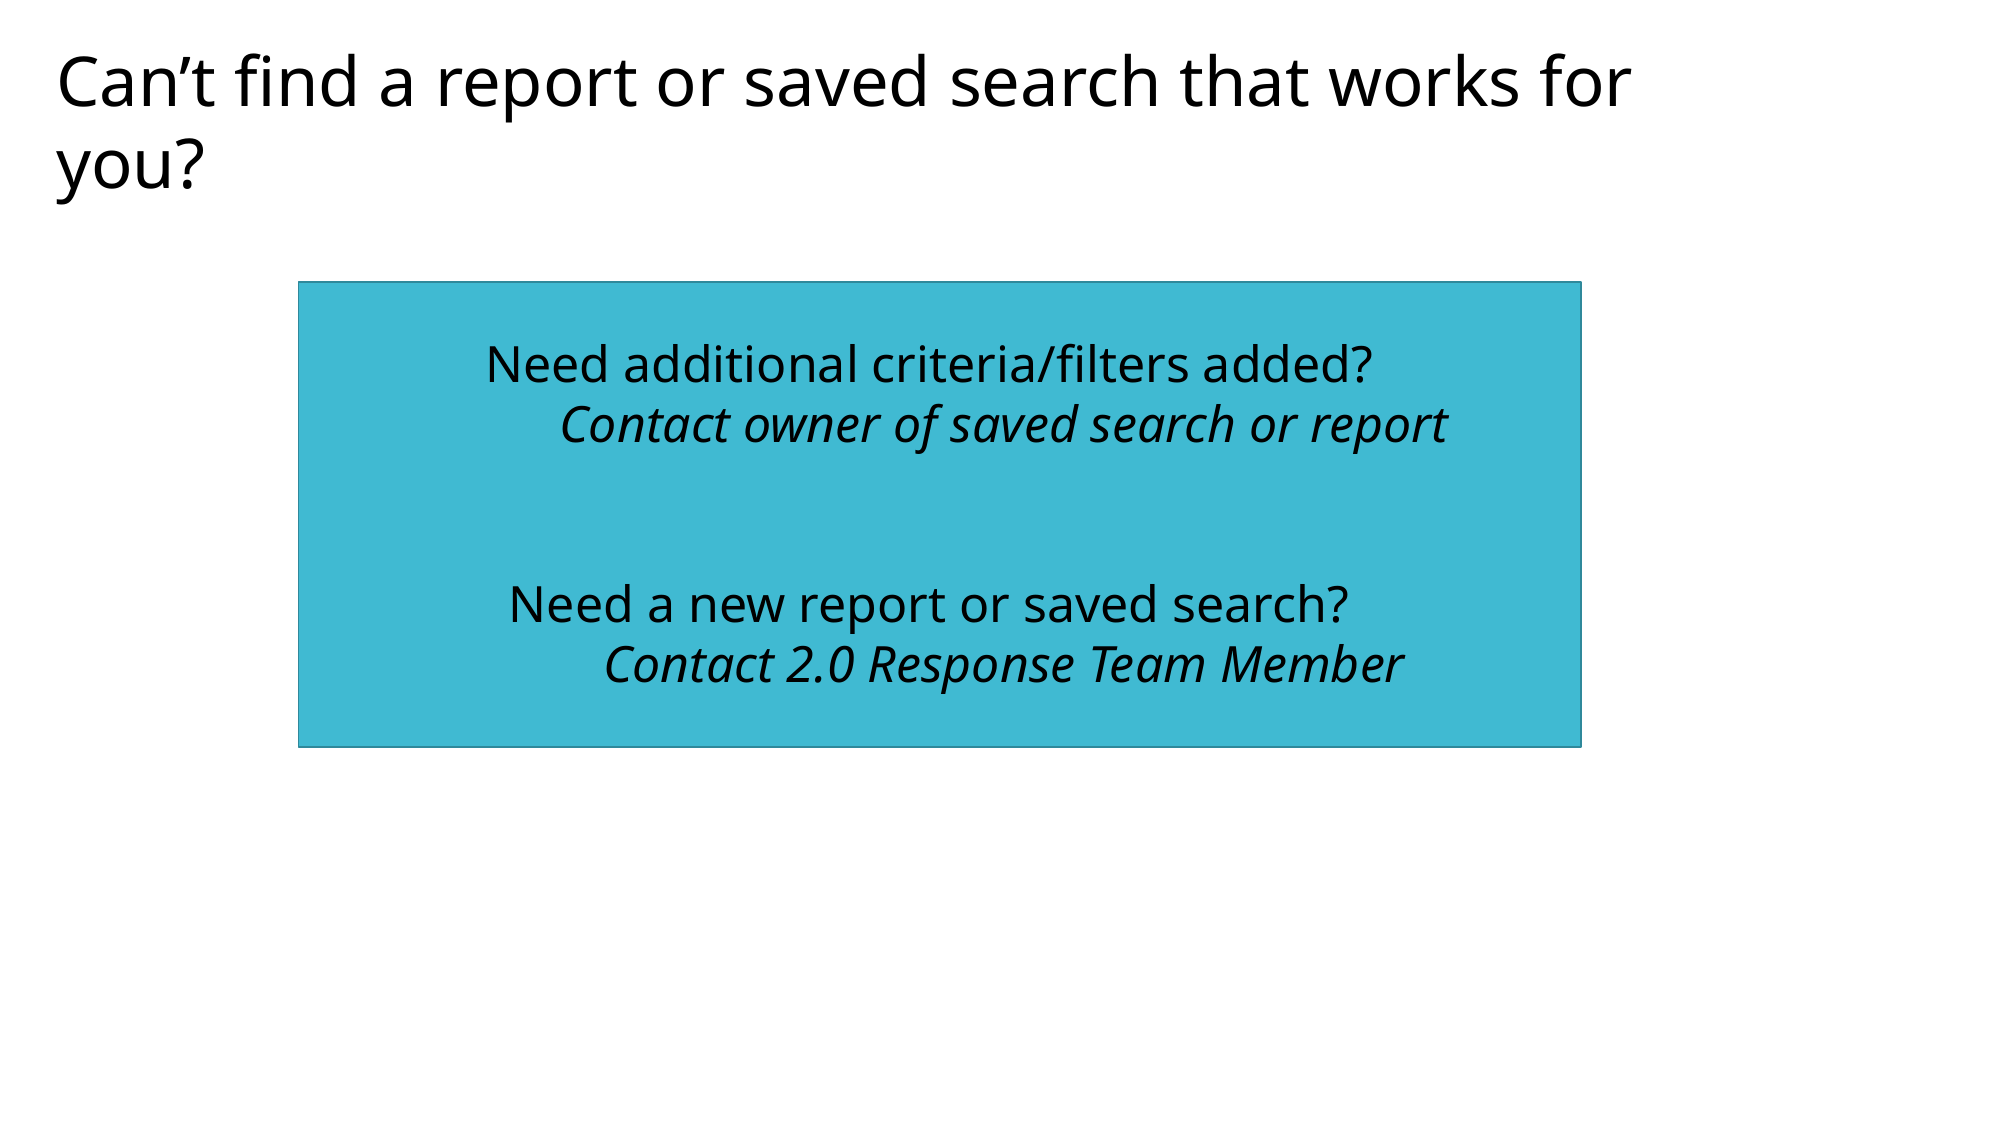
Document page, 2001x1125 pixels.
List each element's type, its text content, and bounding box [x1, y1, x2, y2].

text_box [298, 281, 1582, 748]
text_box Can’t find a report or saved search that works for you? [41, 29, 1731, 210]
text_box Need additional criteria/filters added? Contact owner of saved search or report Need a new report or saved search? Contact 2.0 Response Team Member [370, 325, 1489, 701]
